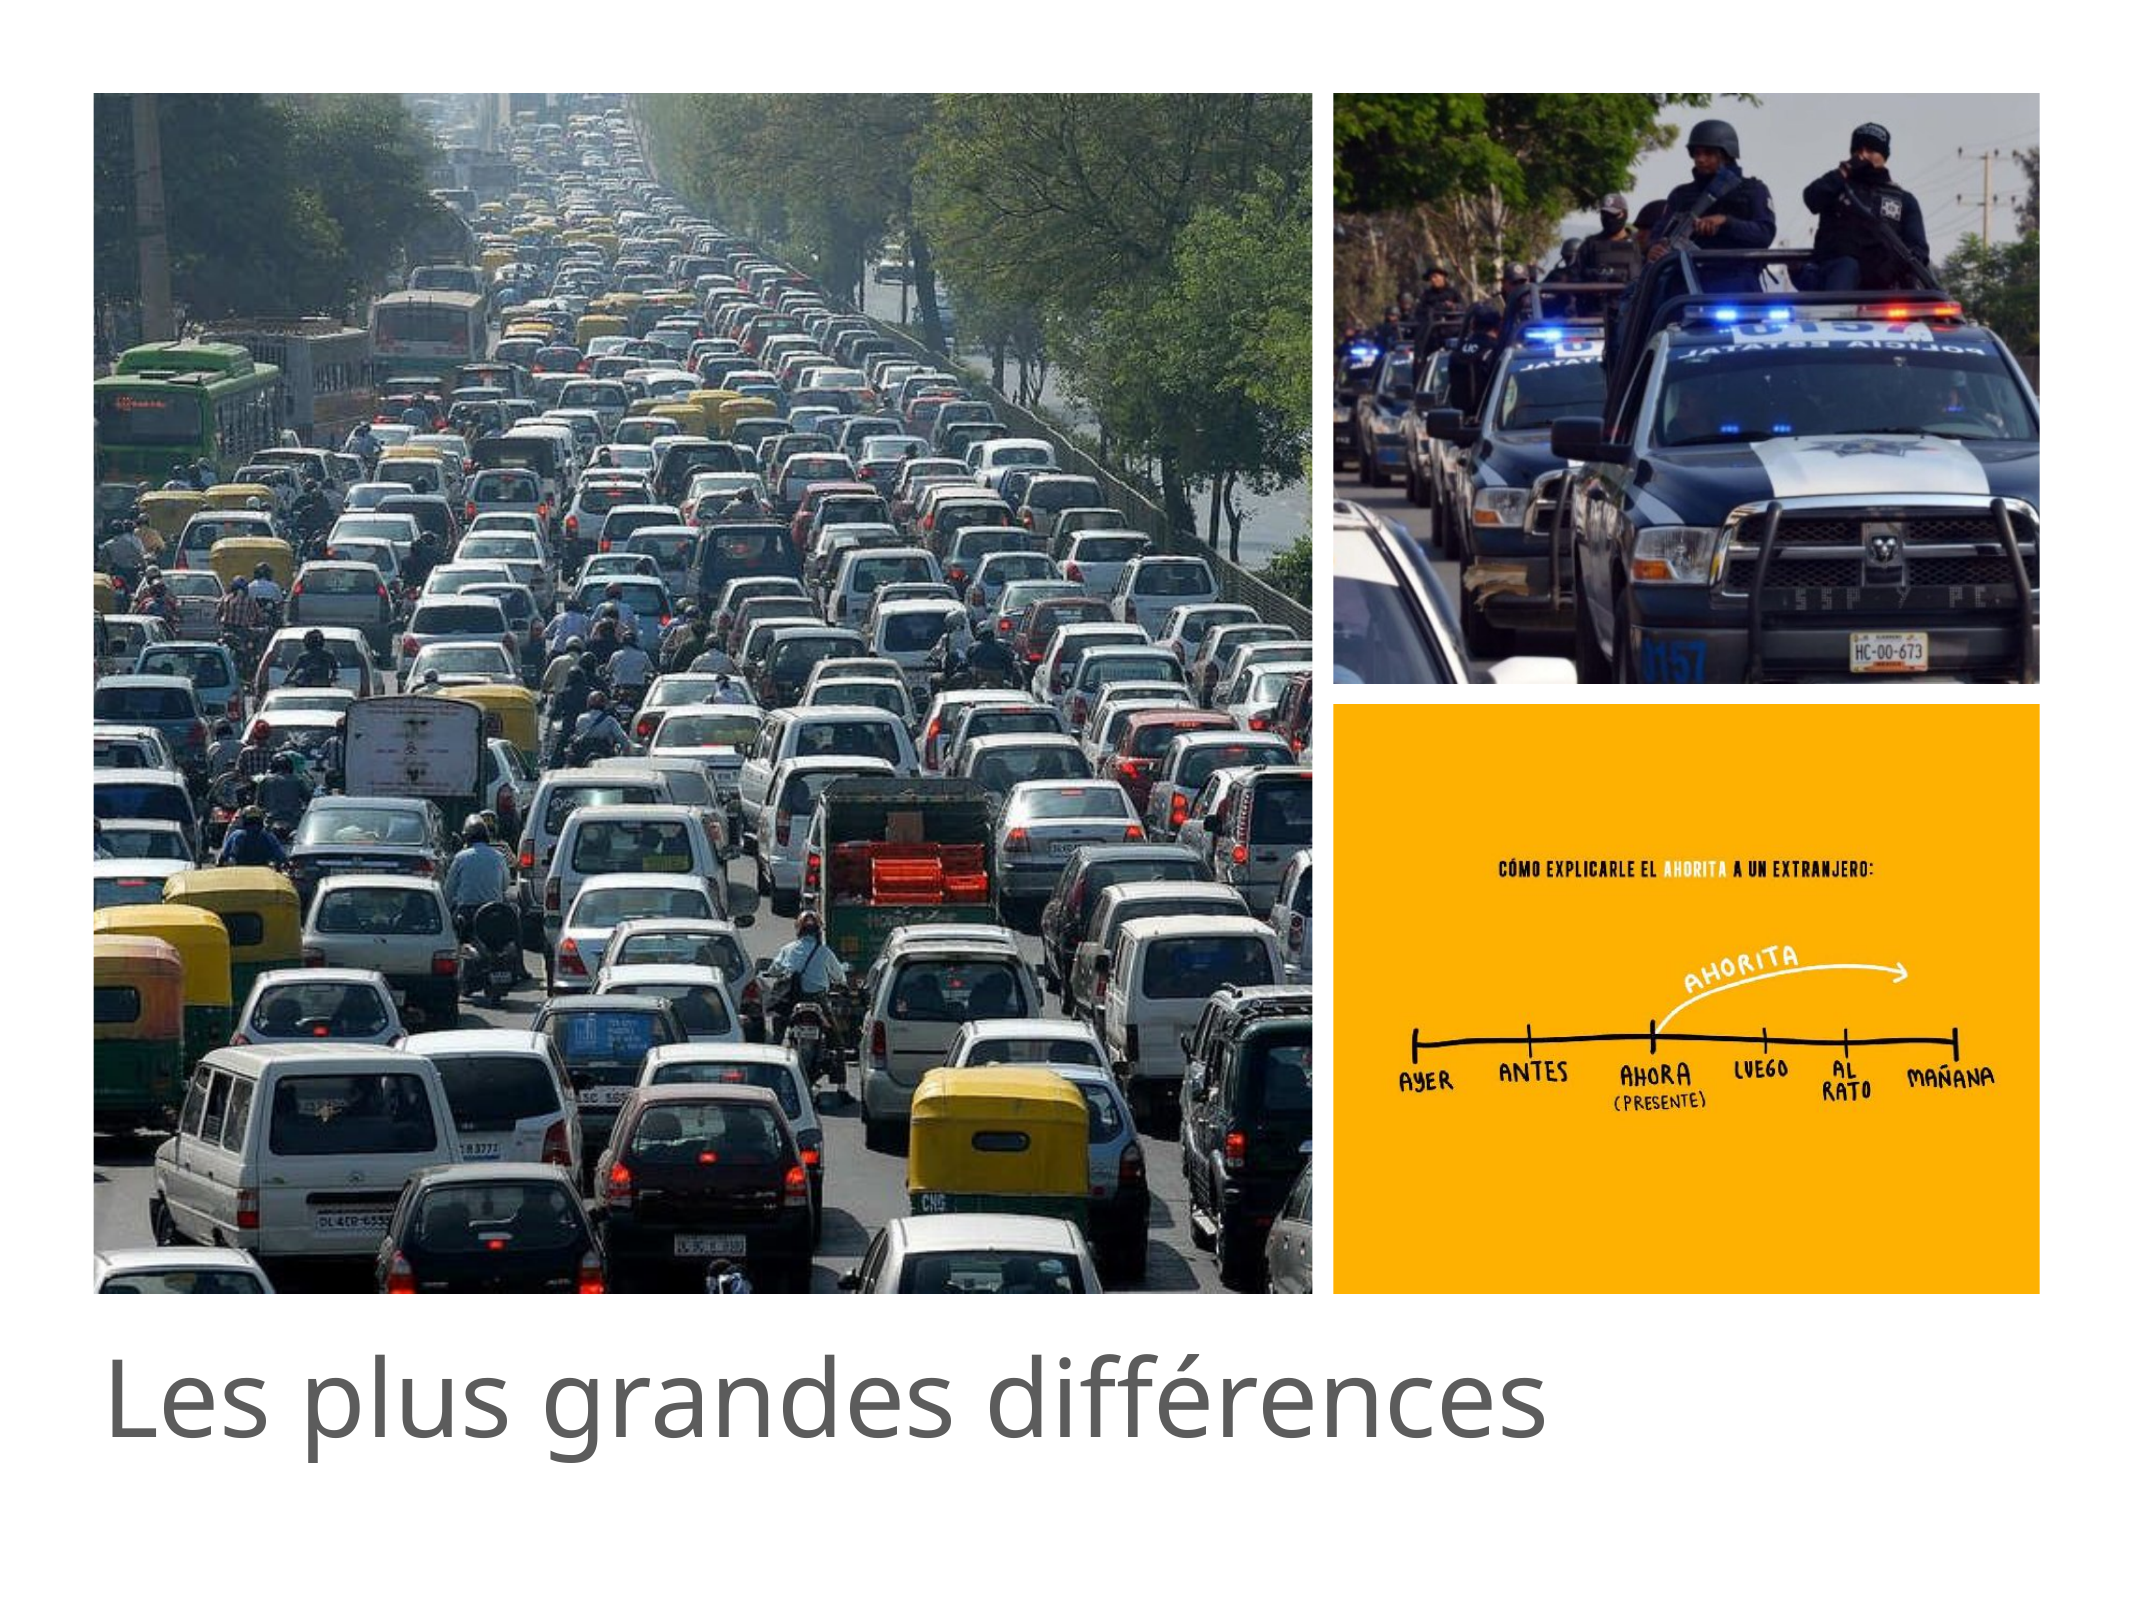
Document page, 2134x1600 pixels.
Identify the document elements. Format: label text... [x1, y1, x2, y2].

list Les plus grandes différences [93, 1320, 2041, 1541]
picture [1333, 93, 2040, 684]
picture [93, 93, 1313, 1294]
picture [1333, 703, 2040, 1294]
